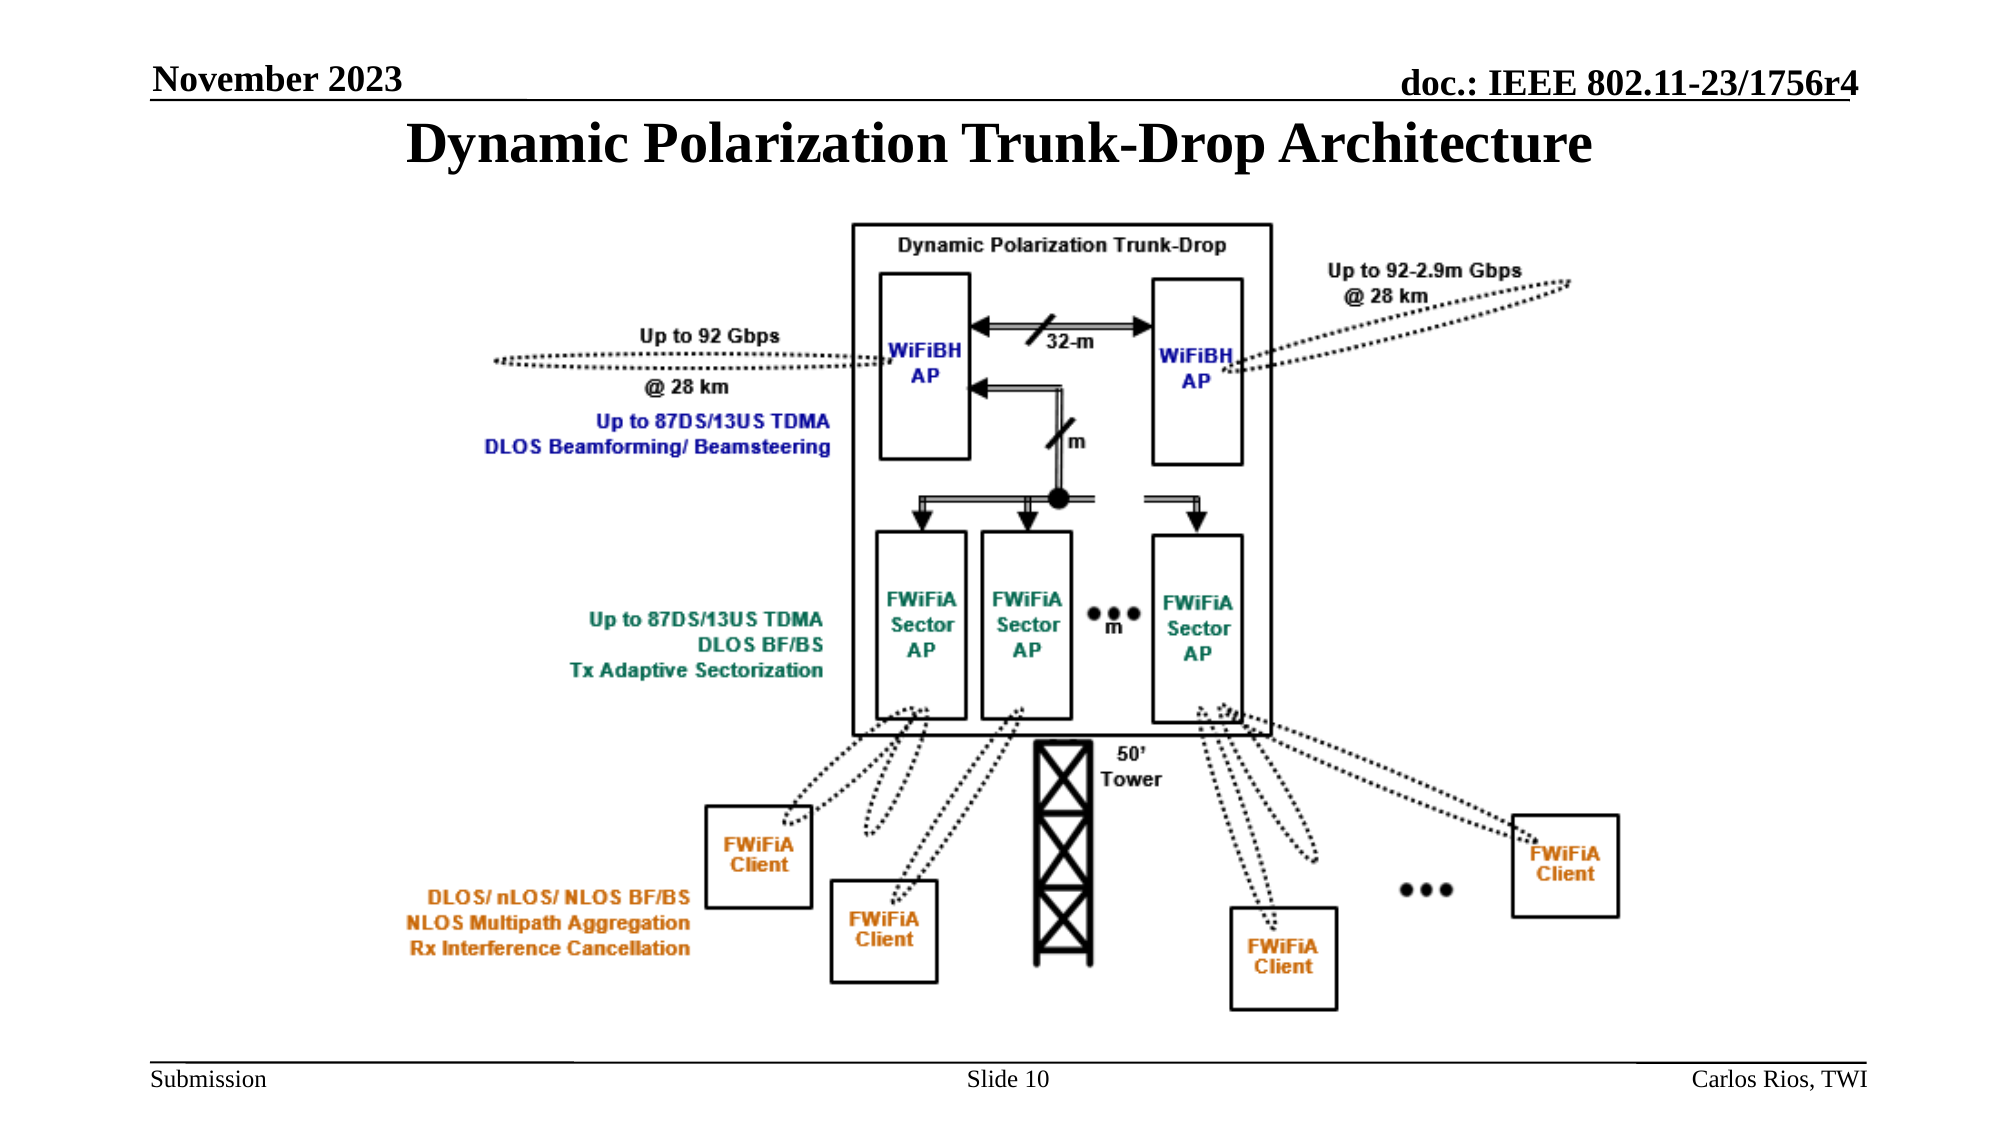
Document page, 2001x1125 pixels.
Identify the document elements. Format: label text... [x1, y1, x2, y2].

picture [365, 216, 1635, 1021]
slide_number Slide 10 [950, 1061, 1067, 1123]
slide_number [152, 54, 563, 100]
footer Carlos Rios, TWI [1171, 1061, 1869, 1093]
title Dynamic Polarization Trunk-Drop Architecture [149, 103, 1851, 176]
